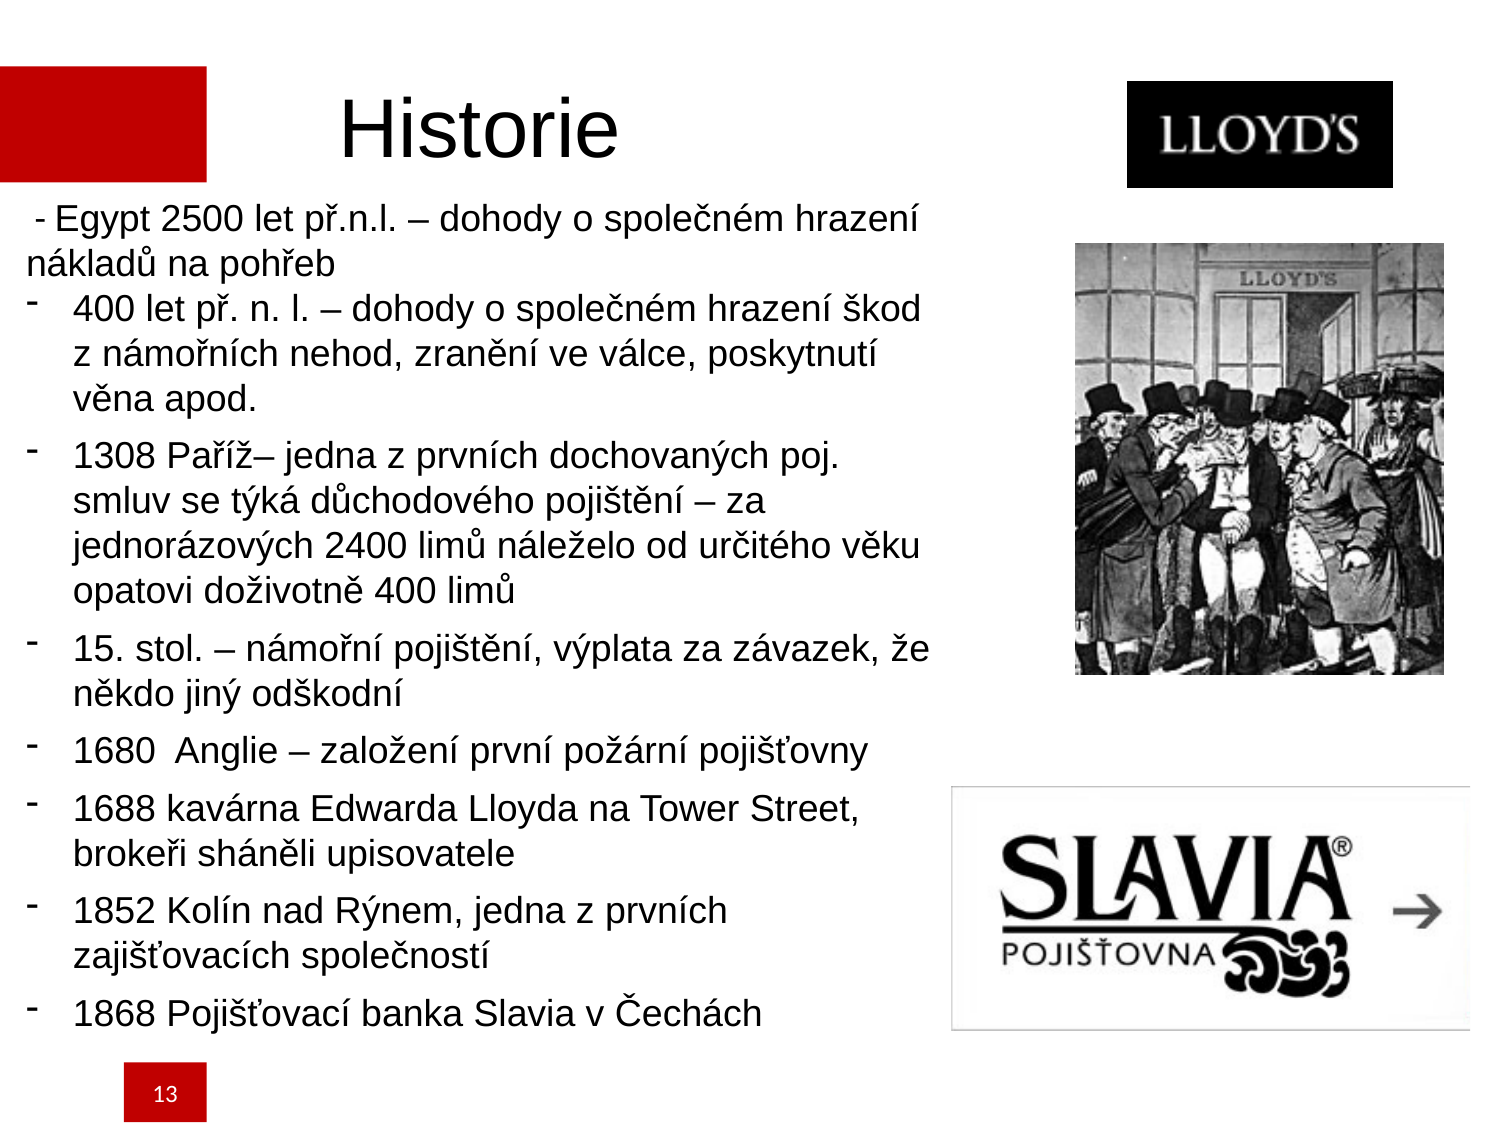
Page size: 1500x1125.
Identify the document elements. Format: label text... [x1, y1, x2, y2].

text_box Historie [206, 64, 1421, 183]
picture [951, 786, 1471, 1031]
picture [1126, 81, 1394, 188]
text_box - Egypt 2500 let př.n.l. – dohody o společném hrazení nákladů na pohřeb 400 let př. n. l. – dohody o společném hrazení škod z námořních nehod, zranění ve válce, poskytnutí věna apod. 1308 Paříž– jedna z prvních dochovaných poj. smluv se týká důchodového pojištění – za jednorázových 2400 limů náleželo od určitého věku opatovi doživotně 400 limů 15. stol. – námořní pojištění, výplata za závazek, že někdo jiný odškodní 1680 Anglie – založení první požární pojišťovny 1688 kavárna Edwarda Lloyda na Tower Street, brokeři sháněli upisovatele 1852 Kolín nad Rýnem, jedna z prvních zajišťovacích společností 1868 Pojišťovací banka Slavia v Čechách [11, 186, 952, 1042]
picture [1075, 243, 1445, 676]
text_box [0, 66, 206, 183]
slide_number 13 [123, 1062, 207, 1123]
